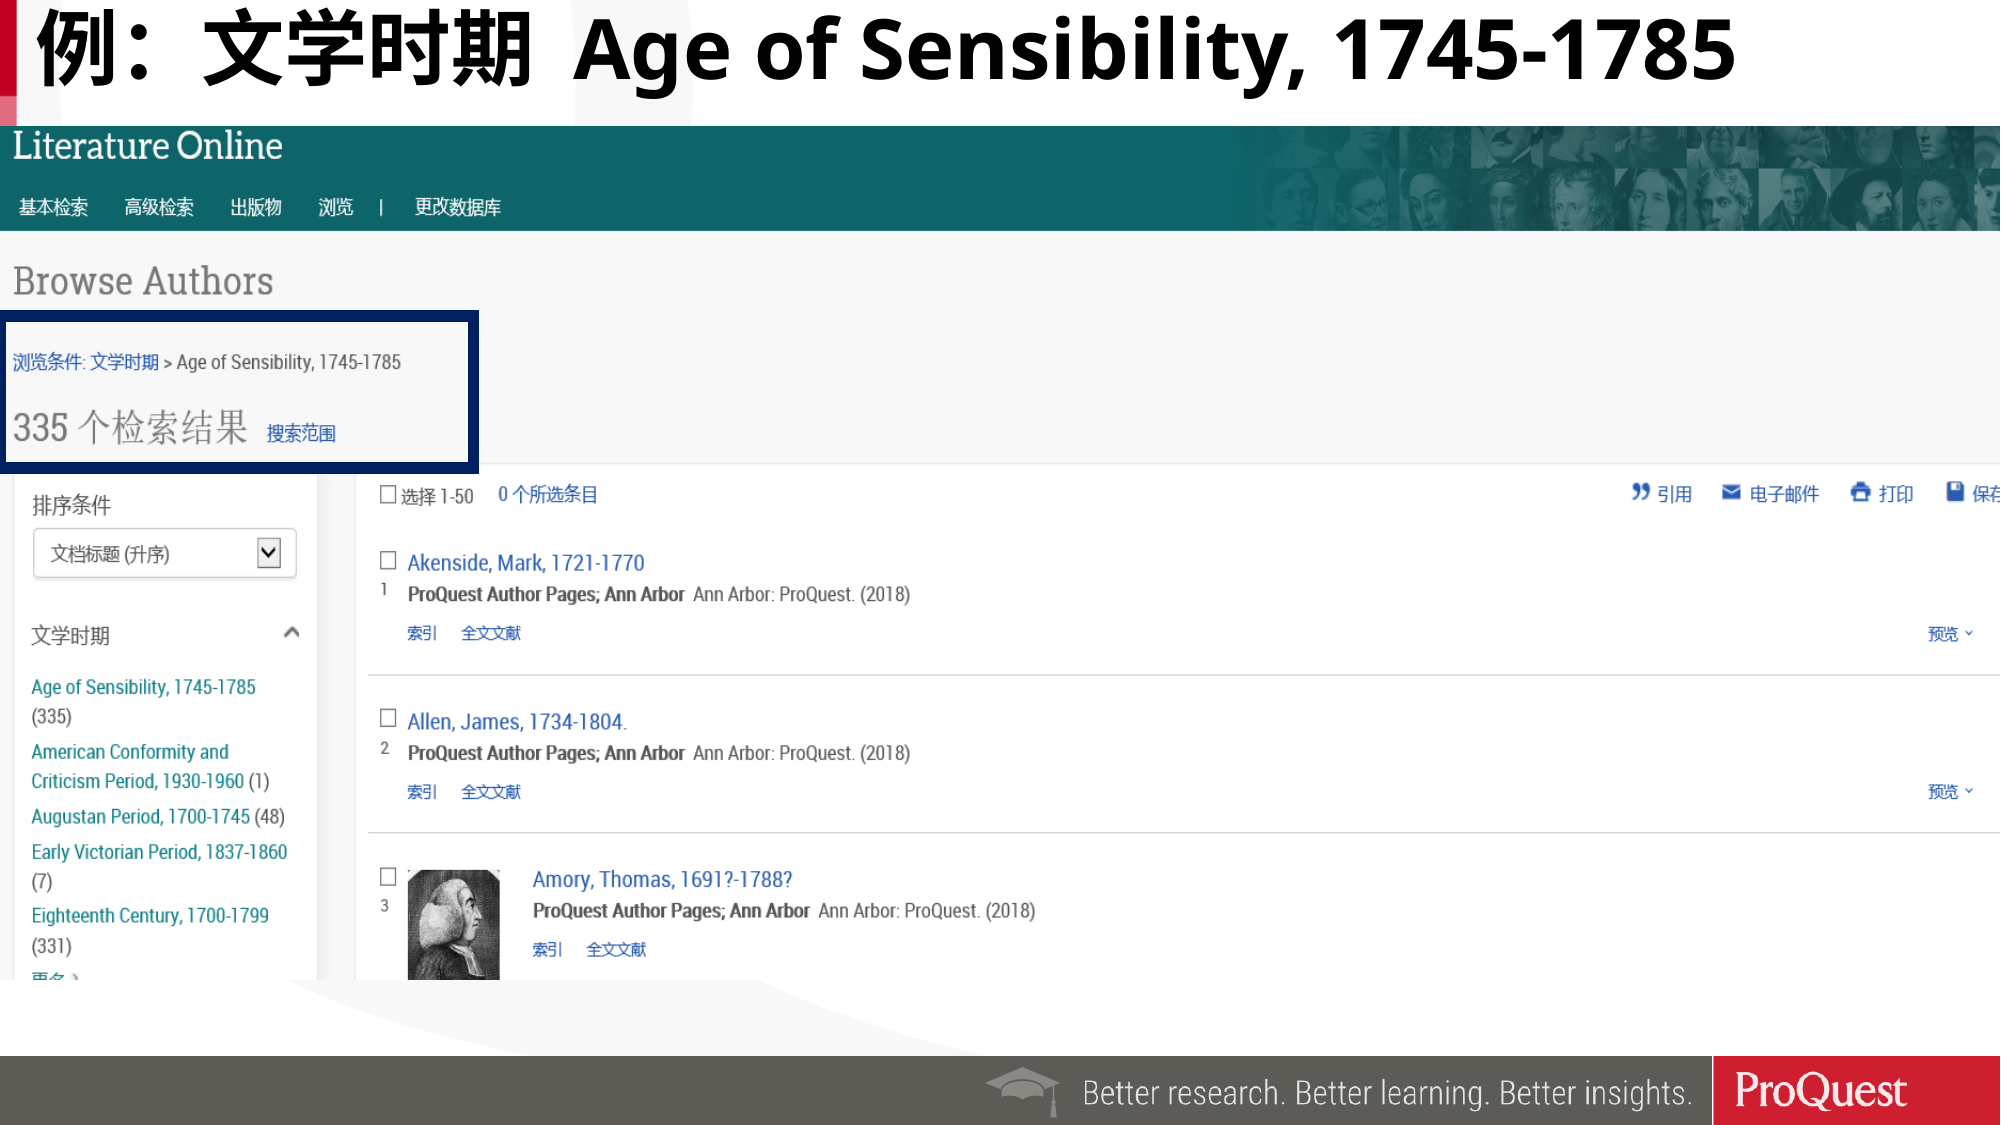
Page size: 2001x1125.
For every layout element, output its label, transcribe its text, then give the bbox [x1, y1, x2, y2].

title 例：文学时期 Age of Sensibility, 1745-1785 [19, 0, 1985, 125]
picture [0, 0, 2001, 1125]
